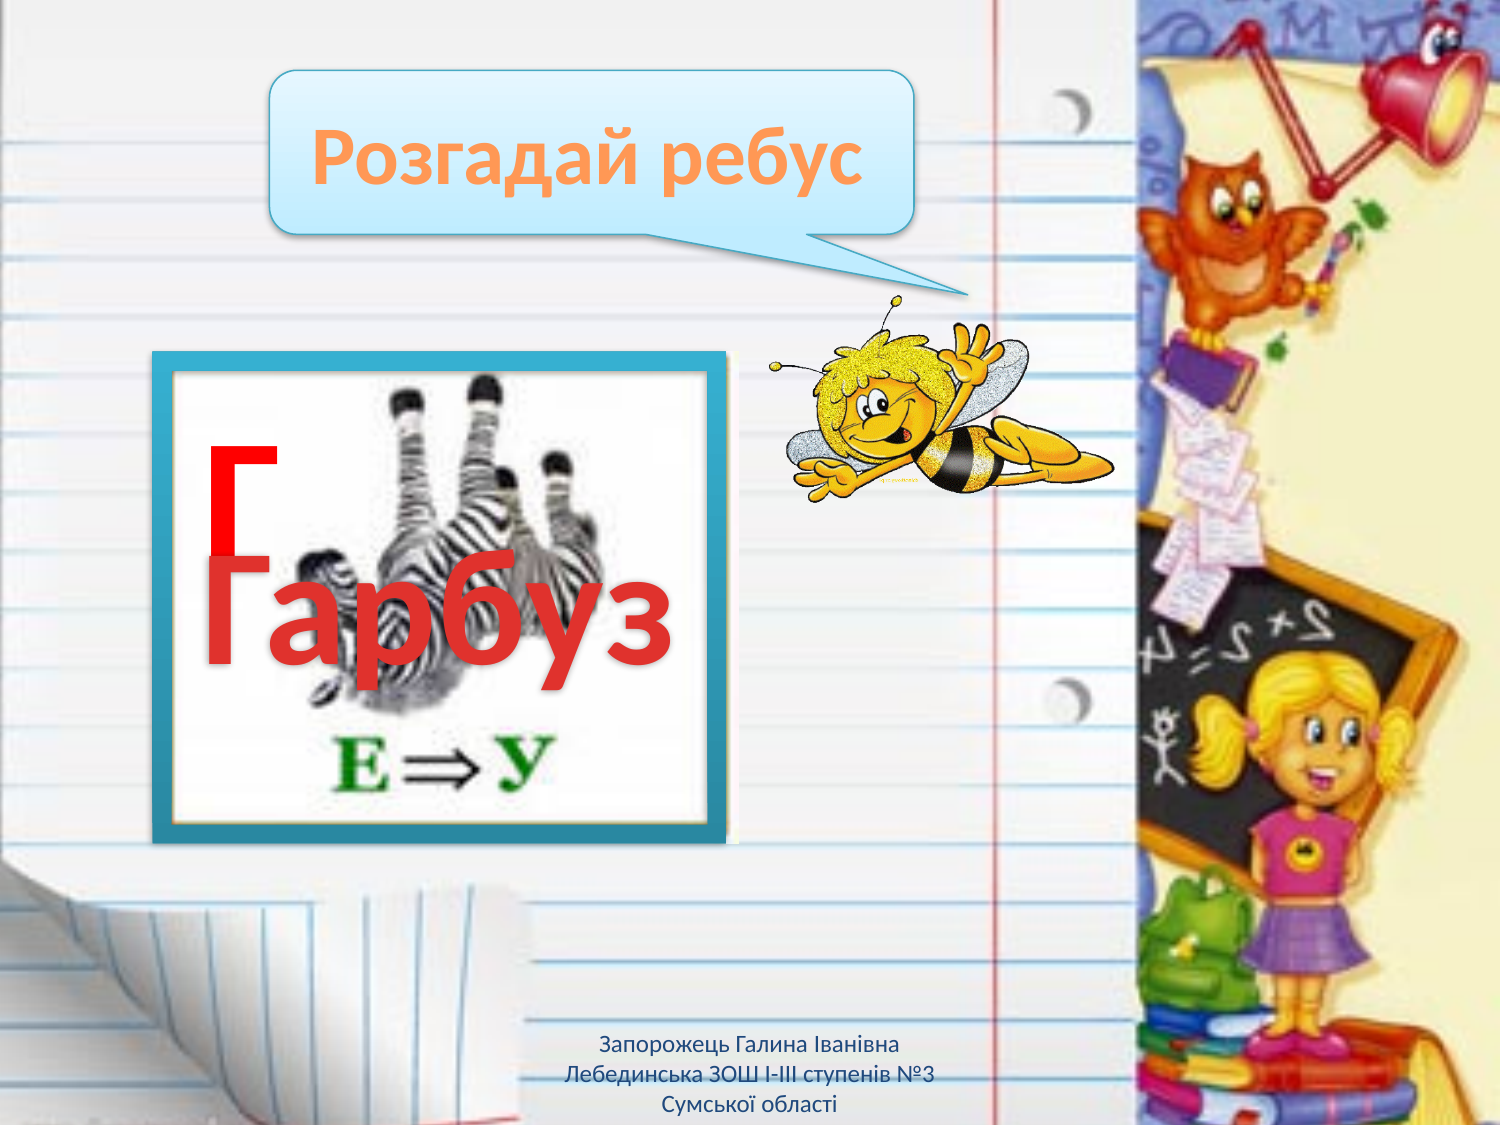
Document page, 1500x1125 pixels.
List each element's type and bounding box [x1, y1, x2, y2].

text_box [152, 351, 739, 844]
picture [0, 0, 1500, 1125]
